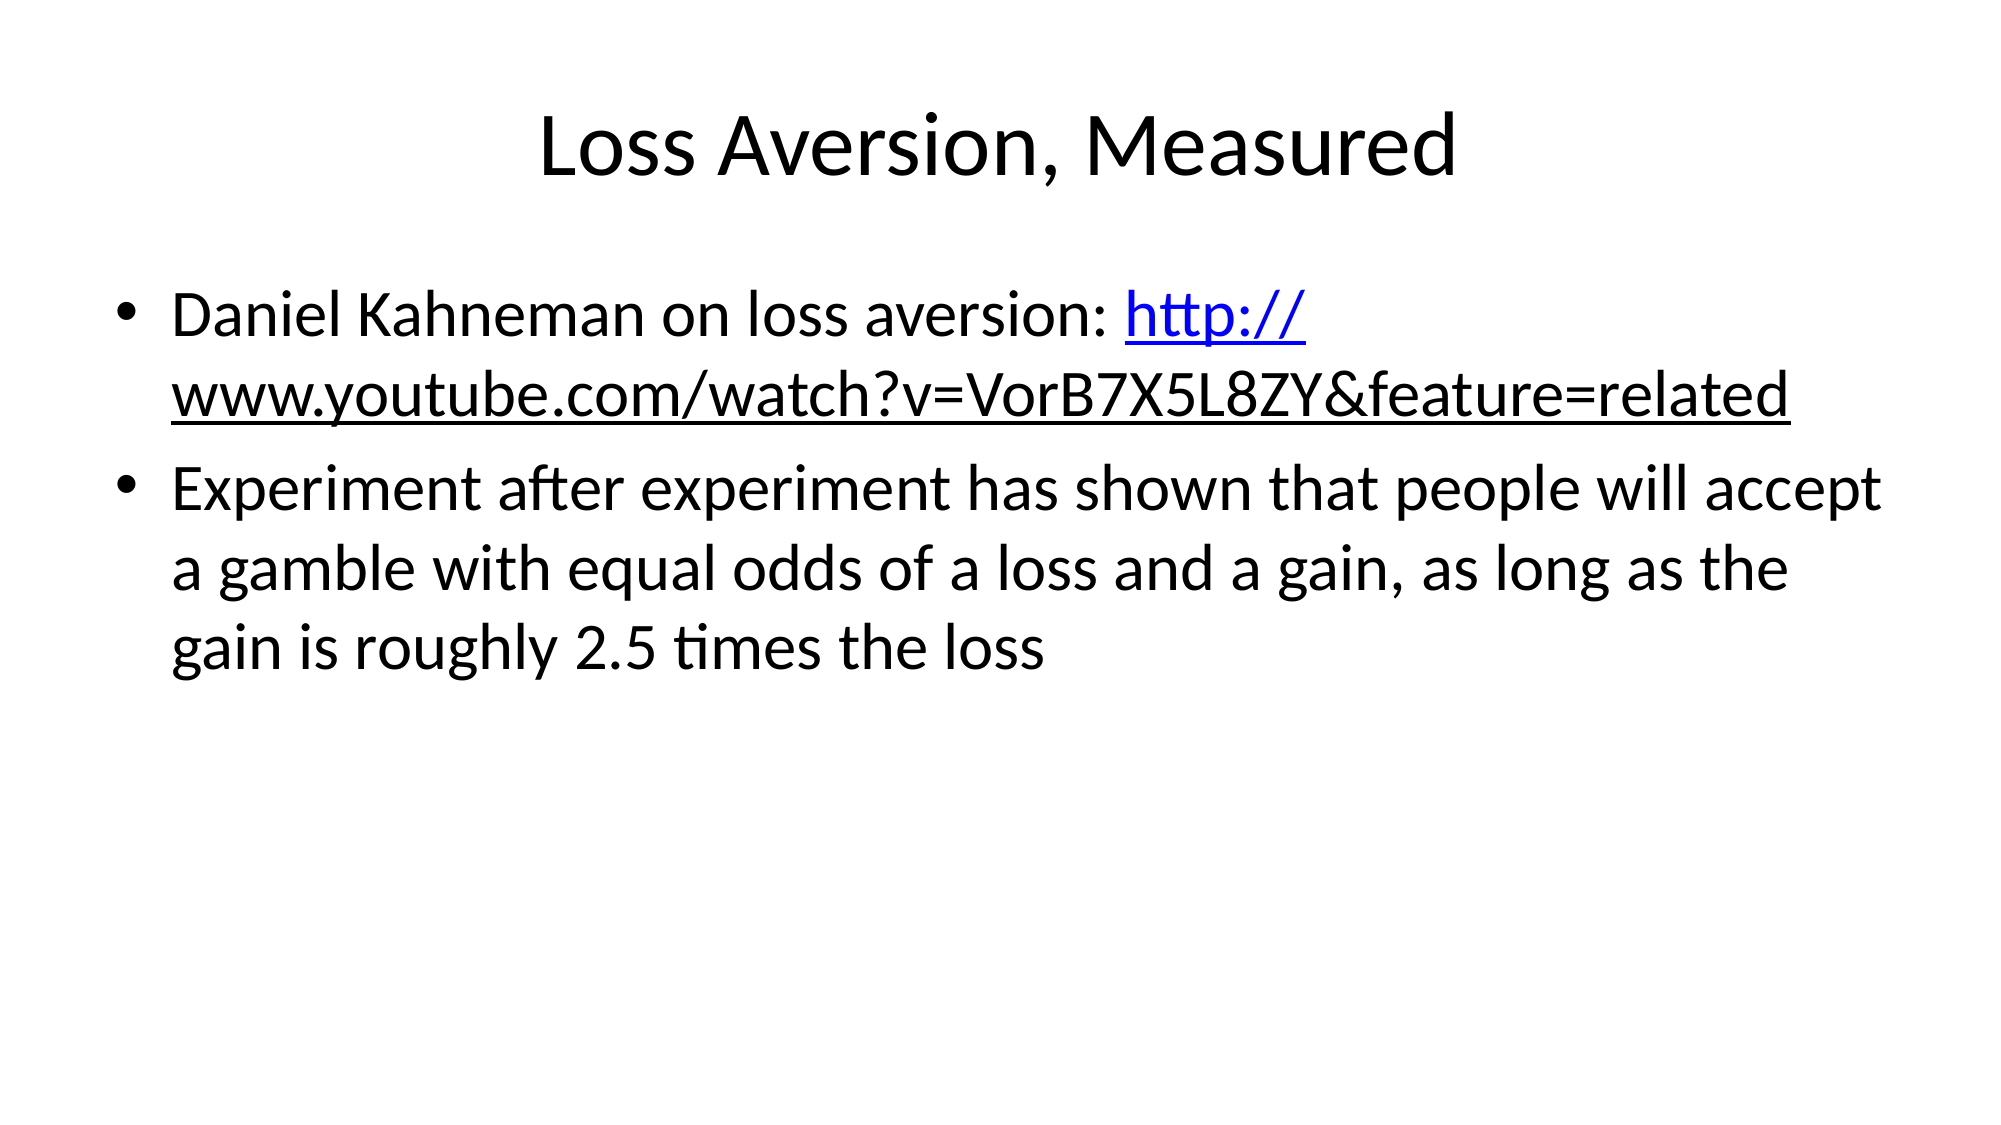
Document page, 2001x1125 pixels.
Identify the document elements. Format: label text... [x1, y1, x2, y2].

list Daniel Kahneman on loss aversion: http://www.youtube.com/watch?v=VorB7X5L8ZY&feature=related Experiment after experiment has shown that people will accept a gamble with equal odds of a loss and a gain, as long as the gain is roughly 2.5 times the loss [99, 262, 1900, 1005]
title Loss Aversion, Measured [99, 45, 1900, 233]
